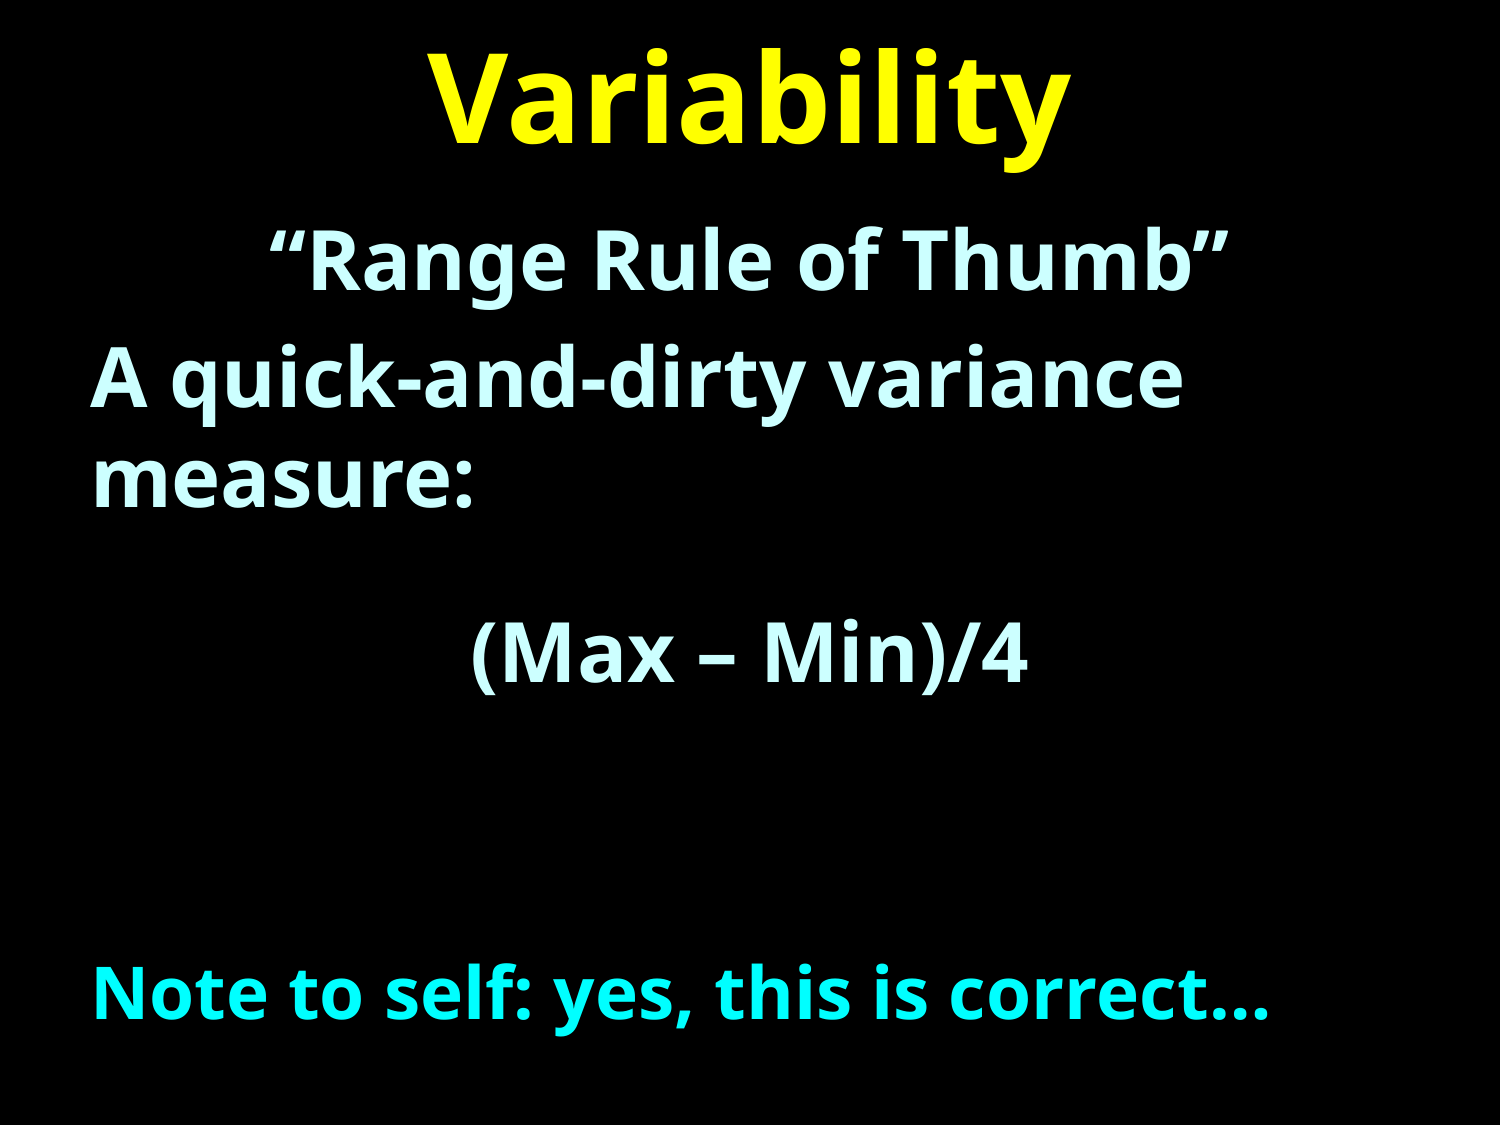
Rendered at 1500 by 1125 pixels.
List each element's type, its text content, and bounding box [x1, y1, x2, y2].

list “Range Rule of Thumb” A quick-and-dirty variance measure: (Max – Min)/4 Note to self: yes, this is correct… [75, 200, 1425, 1125]
title Variability [0, 0, 1500, 188]
